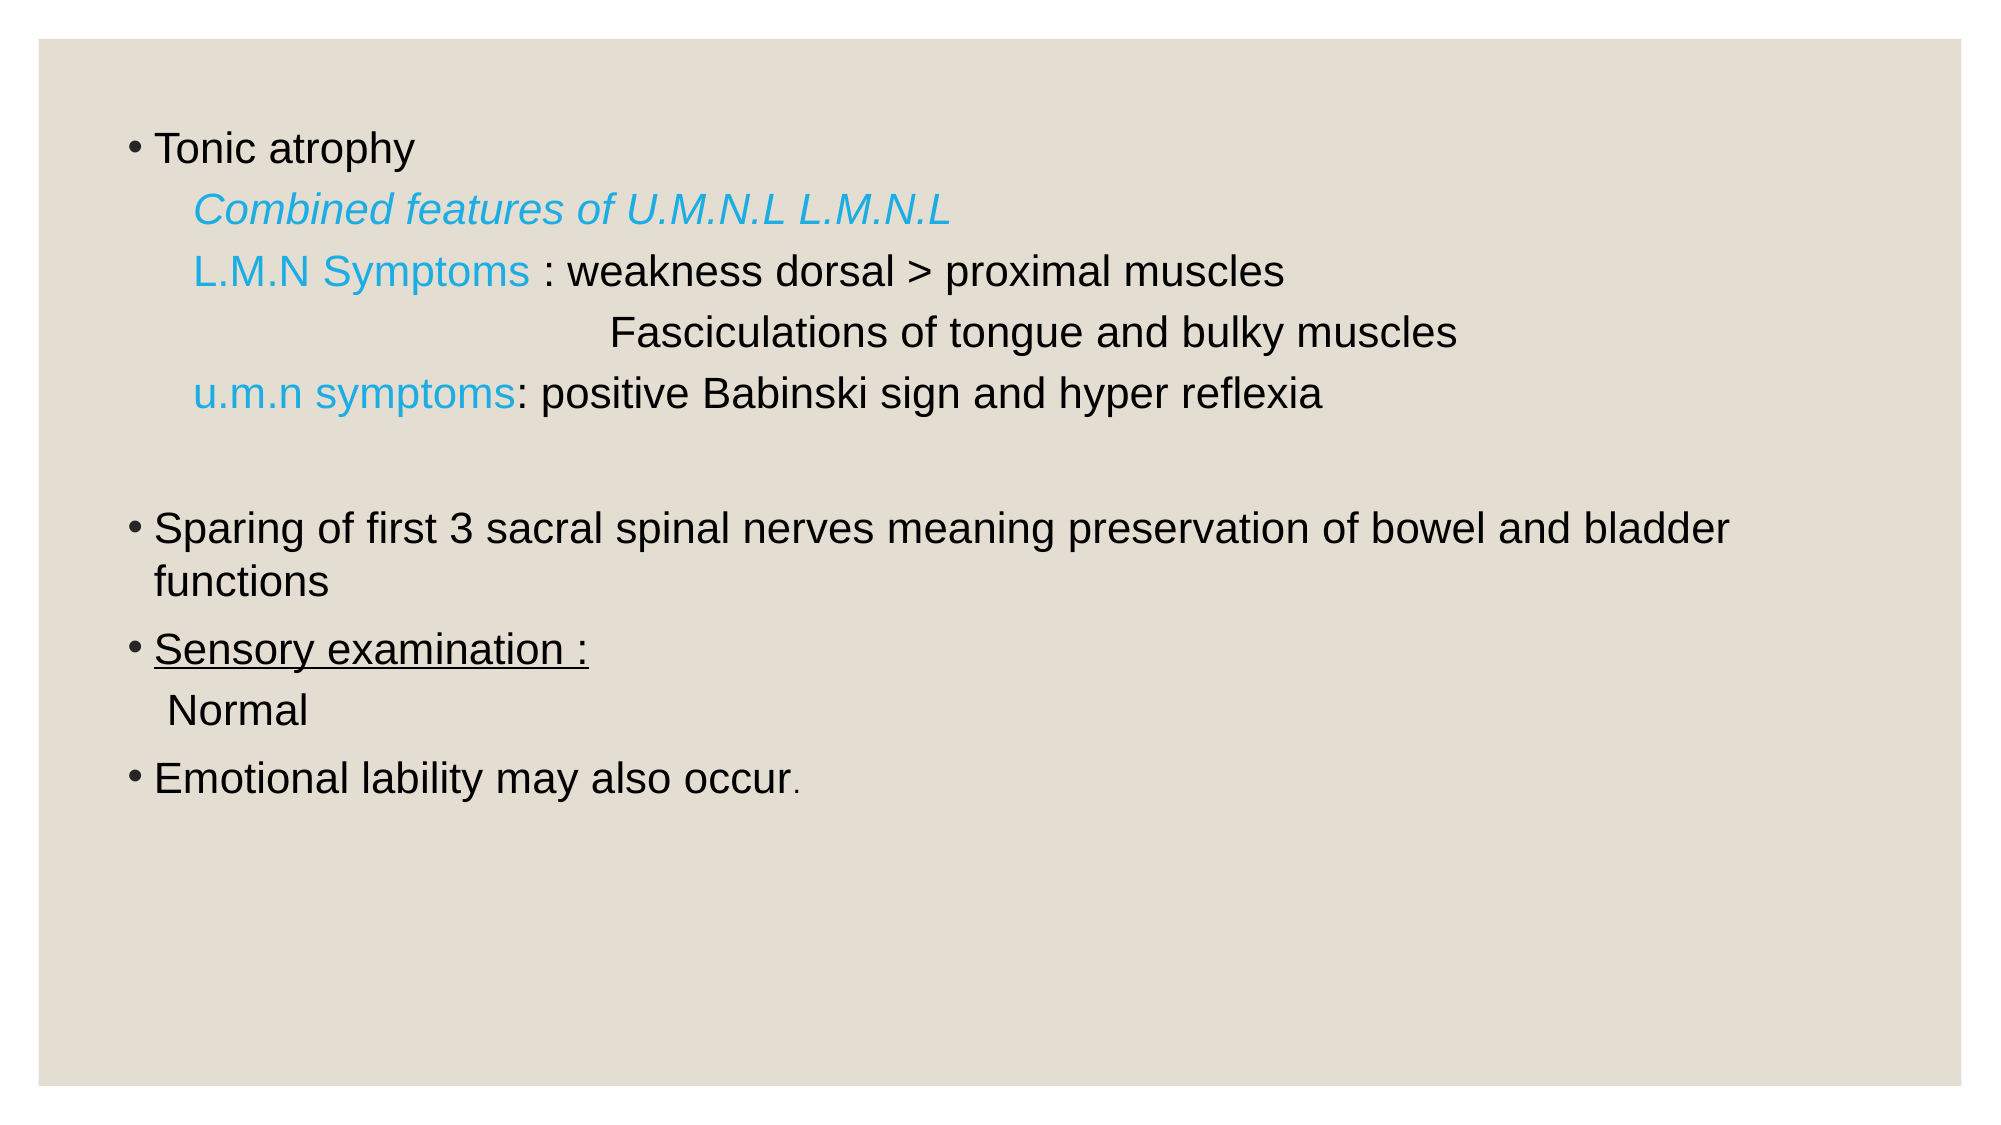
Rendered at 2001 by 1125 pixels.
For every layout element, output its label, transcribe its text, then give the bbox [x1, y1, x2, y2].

list Tonic atrophy Combined features of U.M.N.L L.M.N.L L.M.N Symptoms : weakness dorsal > proximal muscles Fasciculations of tongue and bulky muscles u.m.n symptoms: positive Babinski sign and hyper reflexia Sparing of first 3 sacral spinal nerves meaning preservation of bowel and bladder functions Sensory examination : Normal Emotional lability may also occur. [112, 112, 1763, 813]
